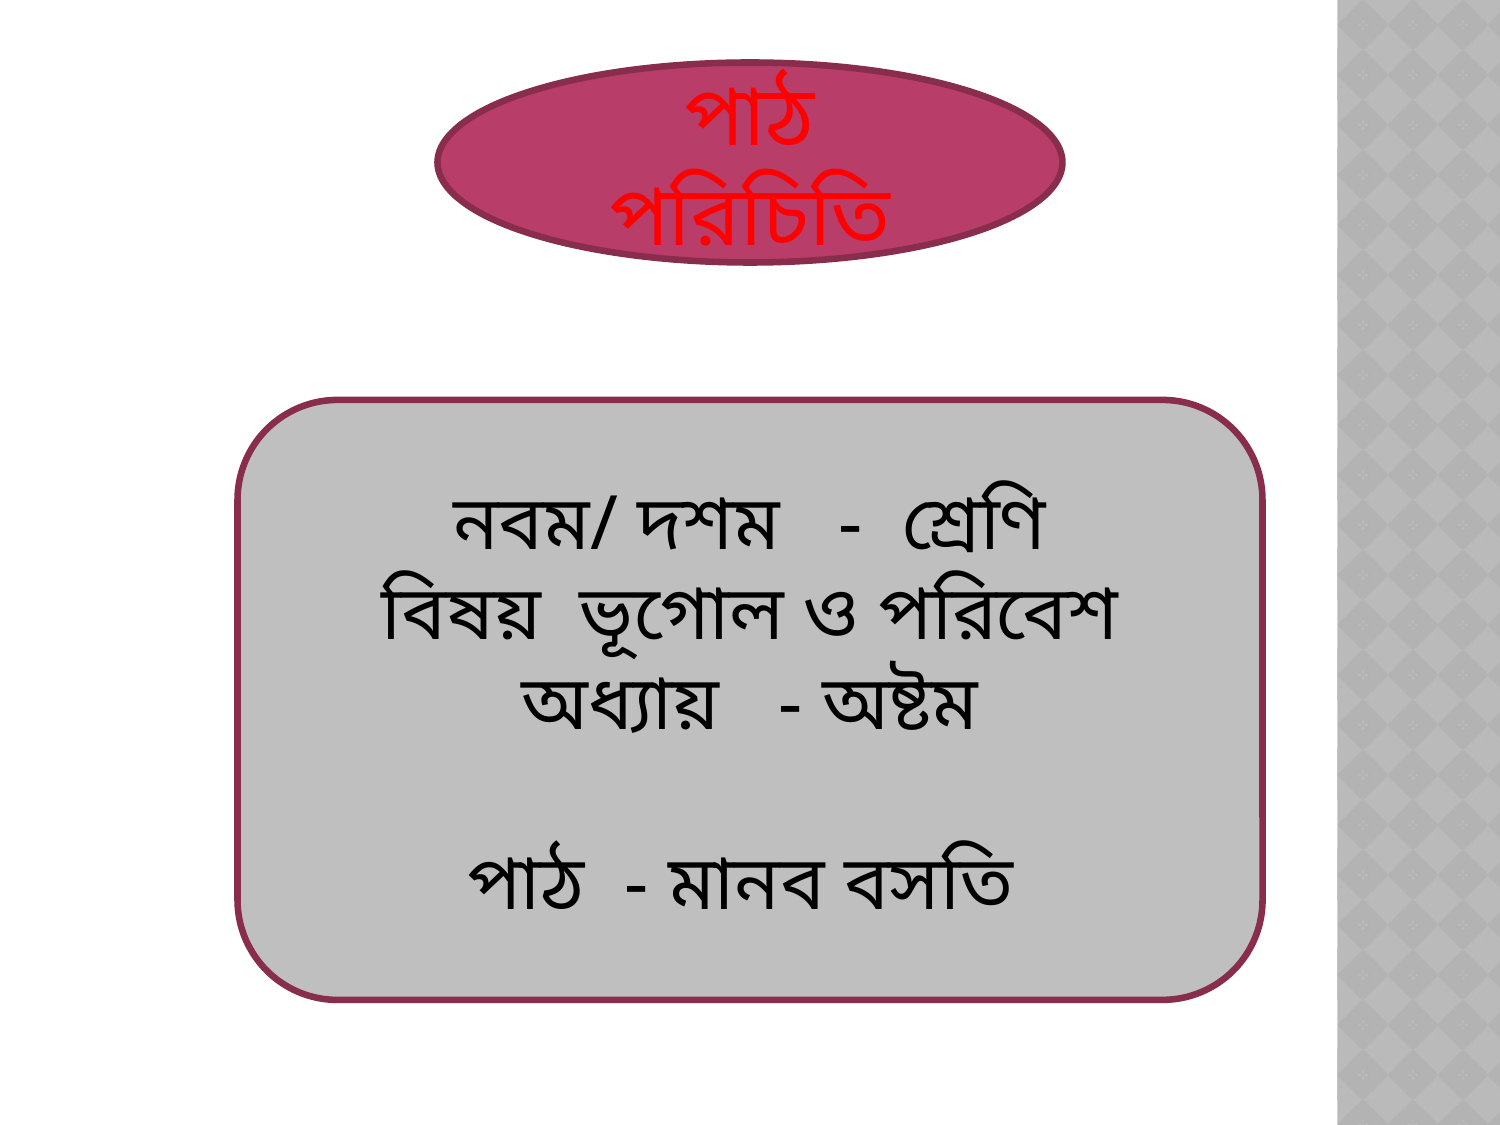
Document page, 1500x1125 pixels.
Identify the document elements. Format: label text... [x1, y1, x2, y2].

text_box নবম/ দশম - শ্রেণি বিষয় ভূগোল ও পরিবেশ অধ্যায় - অষ্টম পাঠ - মানব বসতি [234, 396, 1266, 1004]
text_box পাঠ পরিচিতি [434, 59, 1066, 266]
